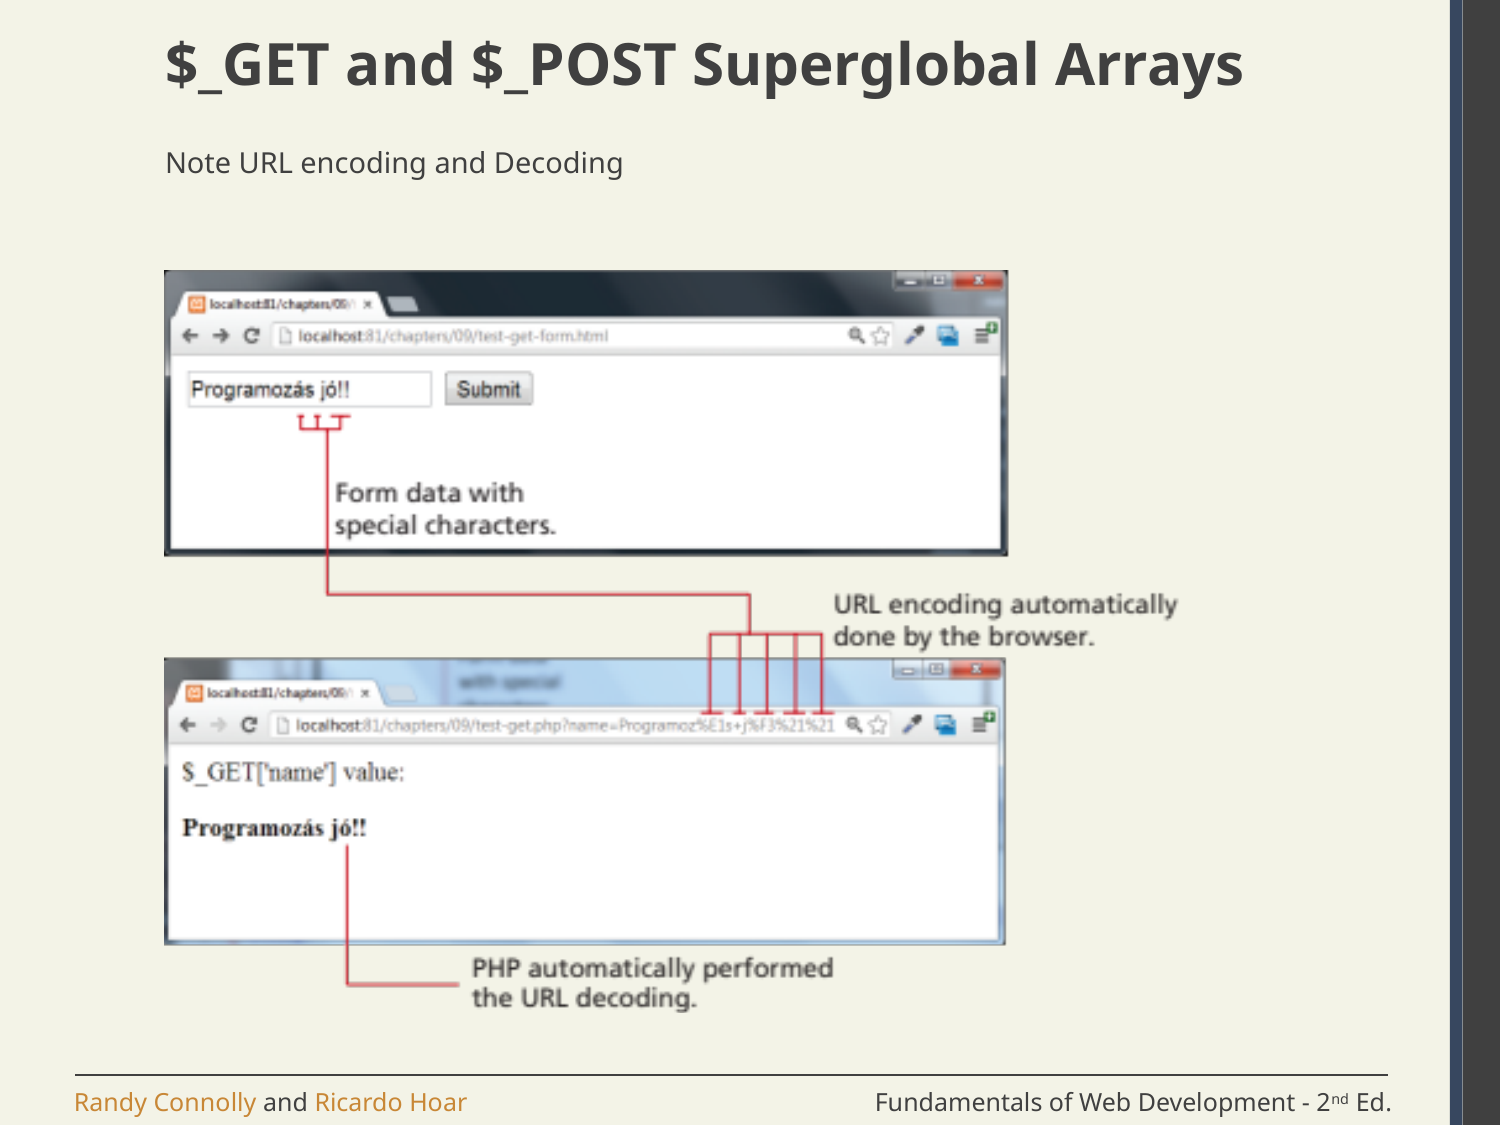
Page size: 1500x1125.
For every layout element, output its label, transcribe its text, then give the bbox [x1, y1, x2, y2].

title $_GET and $_POST Superglobal Arrays [150, 20, 1425, 188]
list Note URL encoding and Decoding [150, 137, 1200, 188]
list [149, 269, 1201, 1013]
